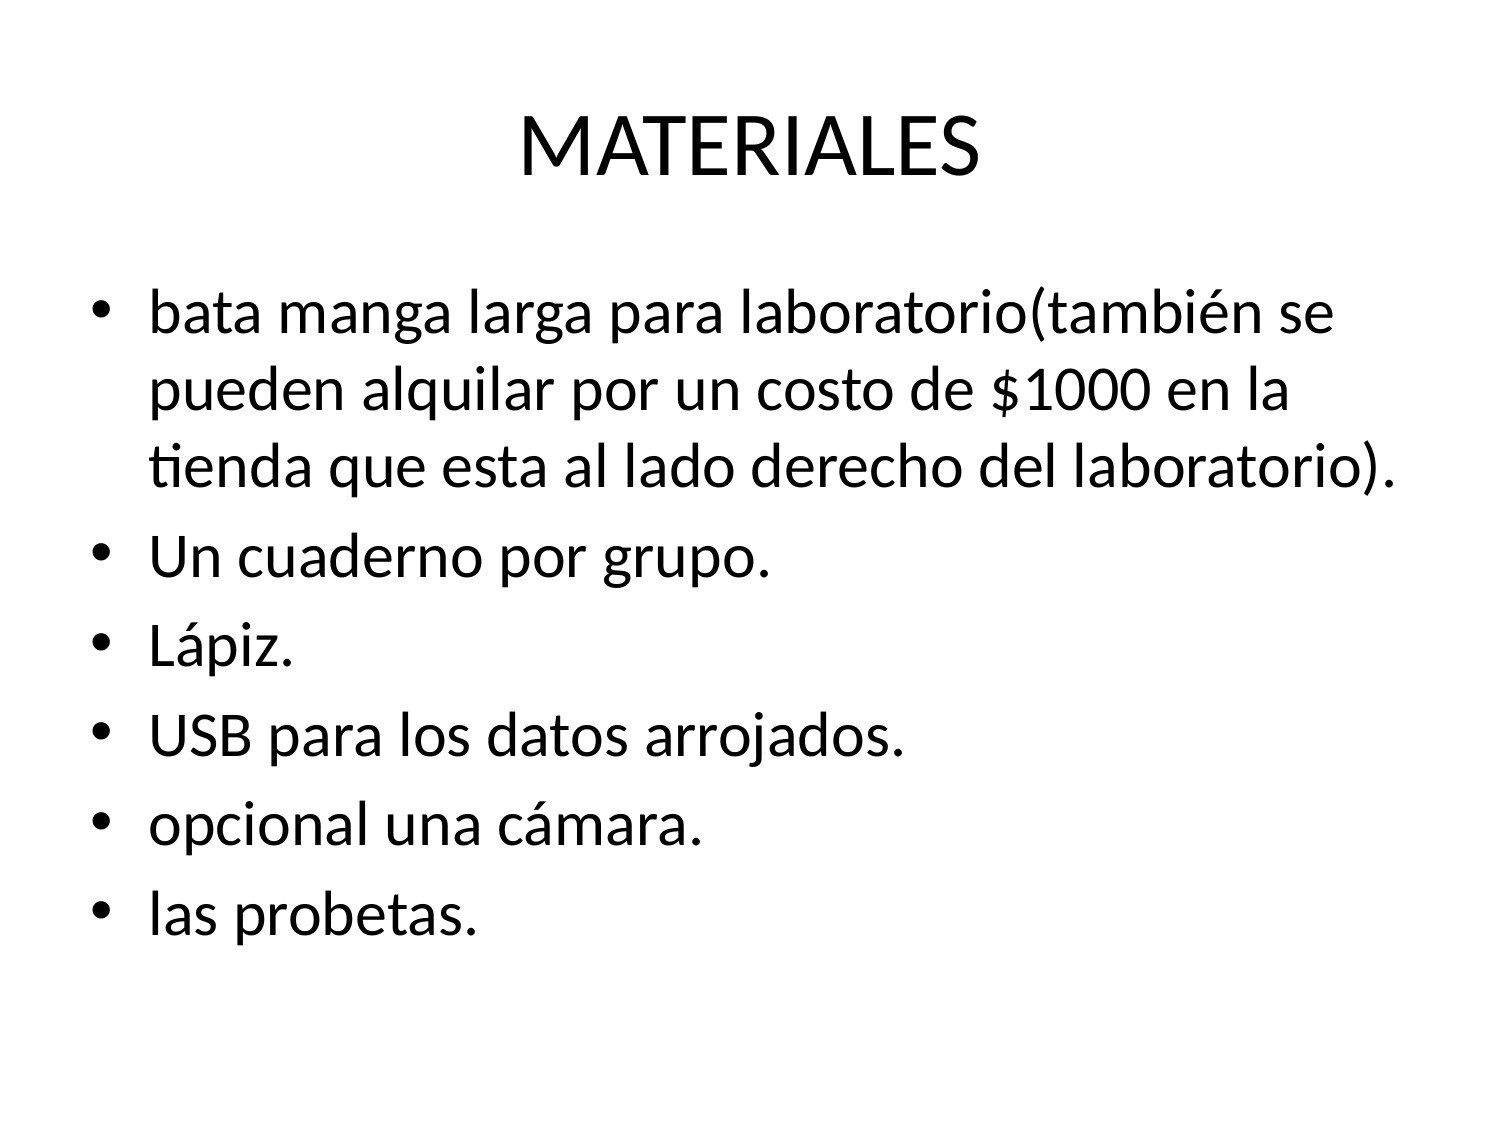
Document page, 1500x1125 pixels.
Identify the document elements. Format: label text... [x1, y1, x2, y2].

list bata manga larga para laboratorio(también se pueden alquilar por un costo de $1000 en la tienda que esta al lado derecho del laboratorio). Un cuaderno por grupo. Lápiz. USB para los datos arrojados. opcional una cámara. las probetas. [75, 262, 1425, 1005]
title MATERIALES [75, 45, 1425, 233]
